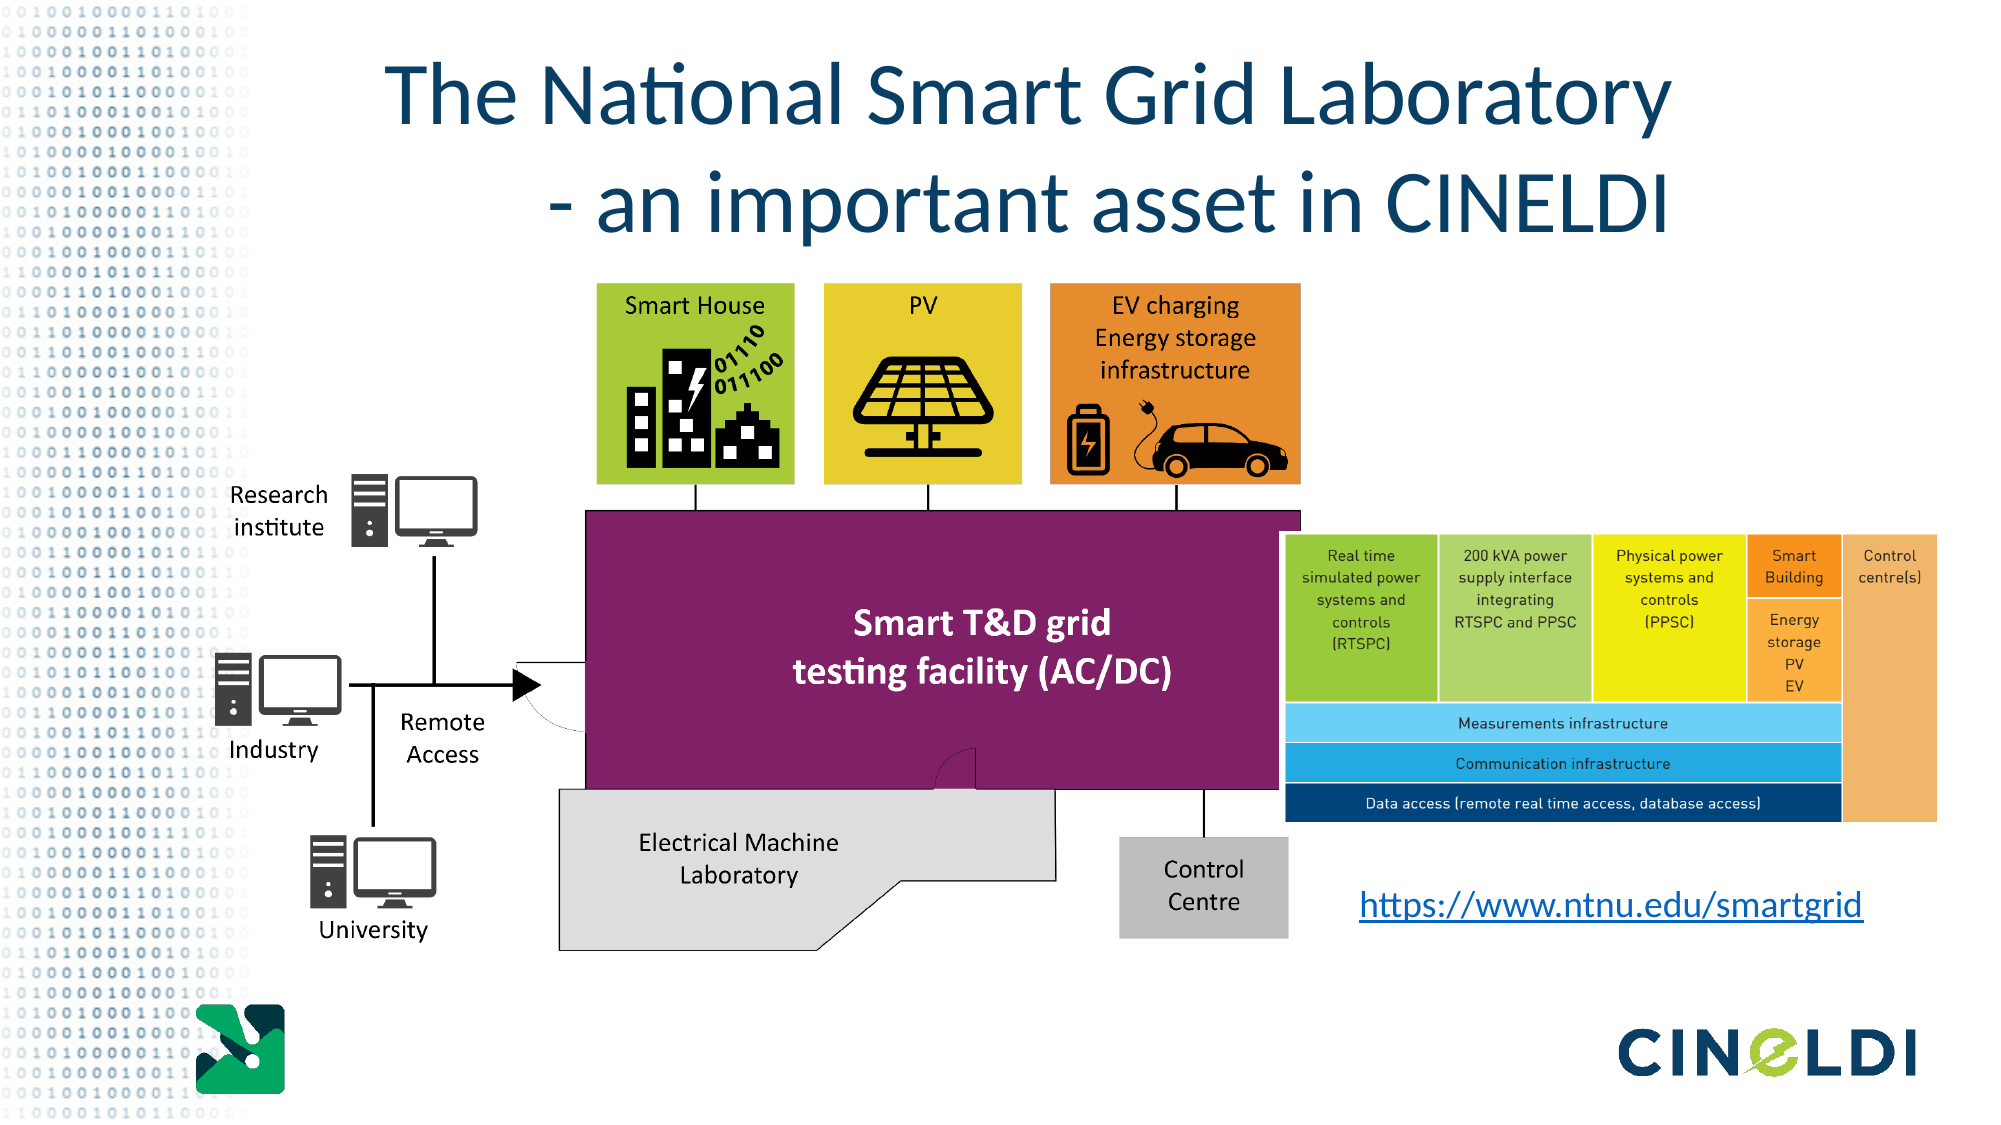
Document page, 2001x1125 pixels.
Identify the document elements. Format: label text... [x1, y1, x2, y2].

text_box https://www.ntnu.edu/smartgrid [1328, 872, 1895, 933]
picture [0, 0, 1944, 1122]
title The National Smart Grid Laboratory - an important asset in CINELDI [146, 27, 1932, 236]
picture [1618, 1027, 1916, 1078]
